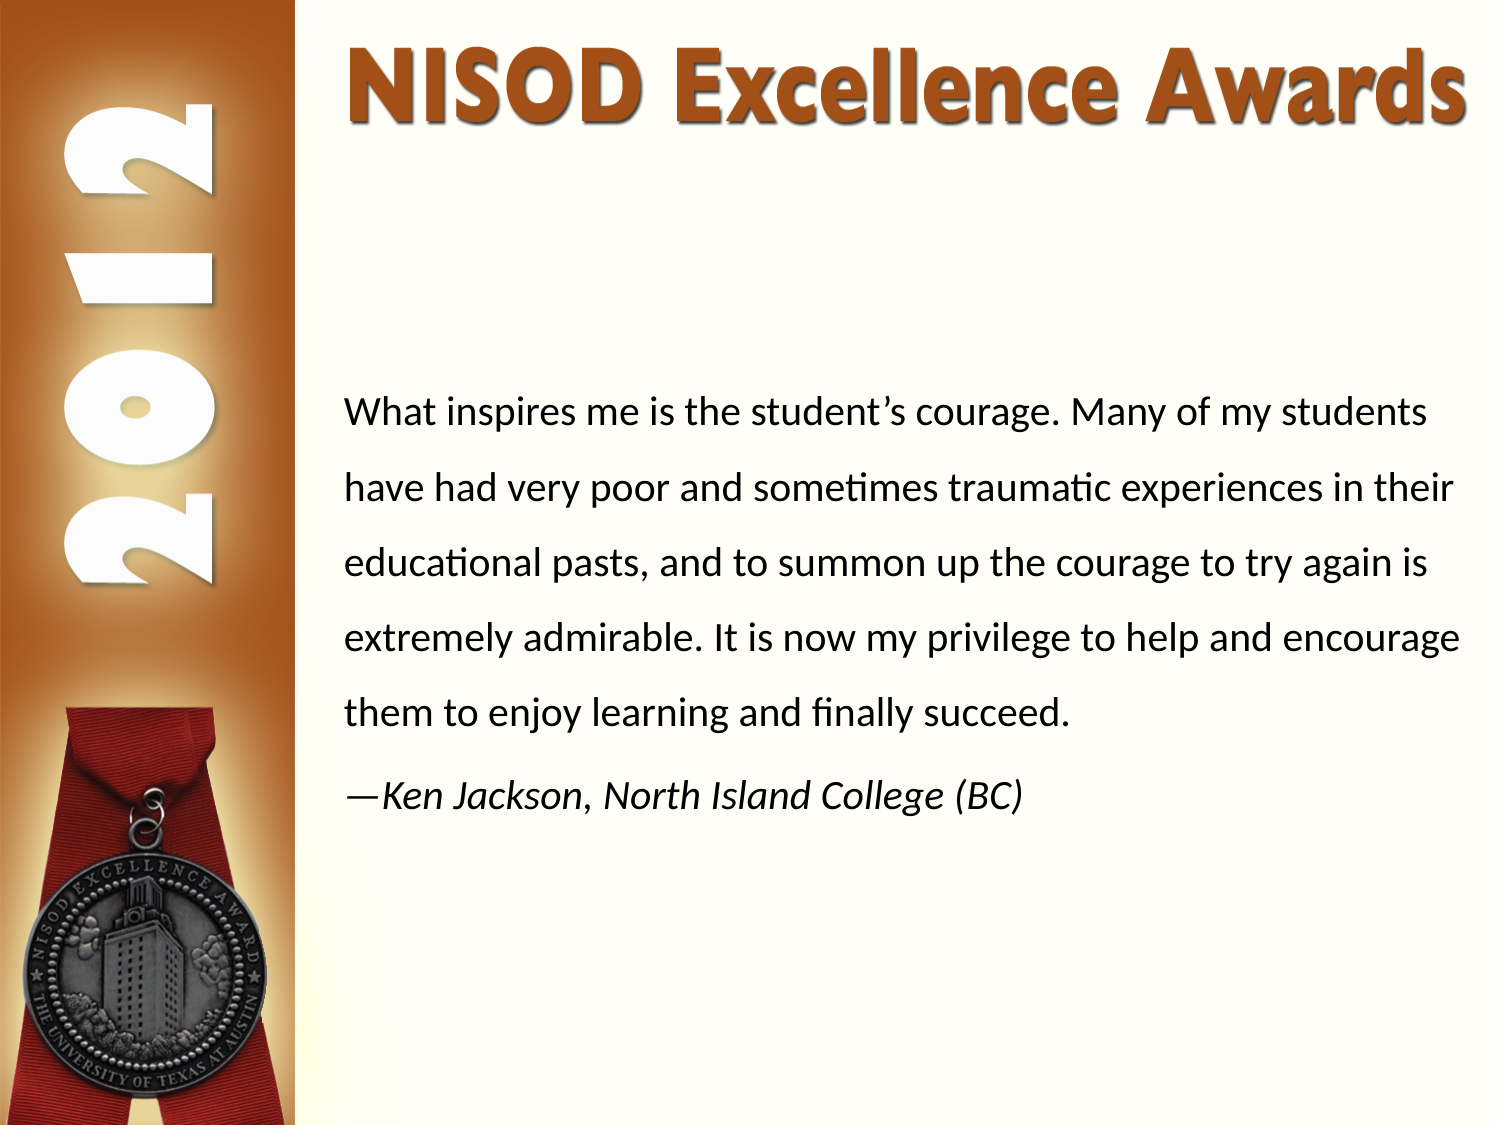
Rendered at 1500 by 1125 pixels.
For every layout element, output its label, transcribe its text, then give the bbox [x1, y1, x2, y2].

picture [0, 0, 1500, 1125]
list What inspires me is the student’s courage. Many of my students have had very poor and sometimes traumatic experiences in their educational pasts, and to summon up the courage to try again is extremely admirable. It is now my privilege to help and encourage them to enjoy learning and finally succeed. —Ken Jackson, North Island College (BC) [329, 351, 1478, 1085]
